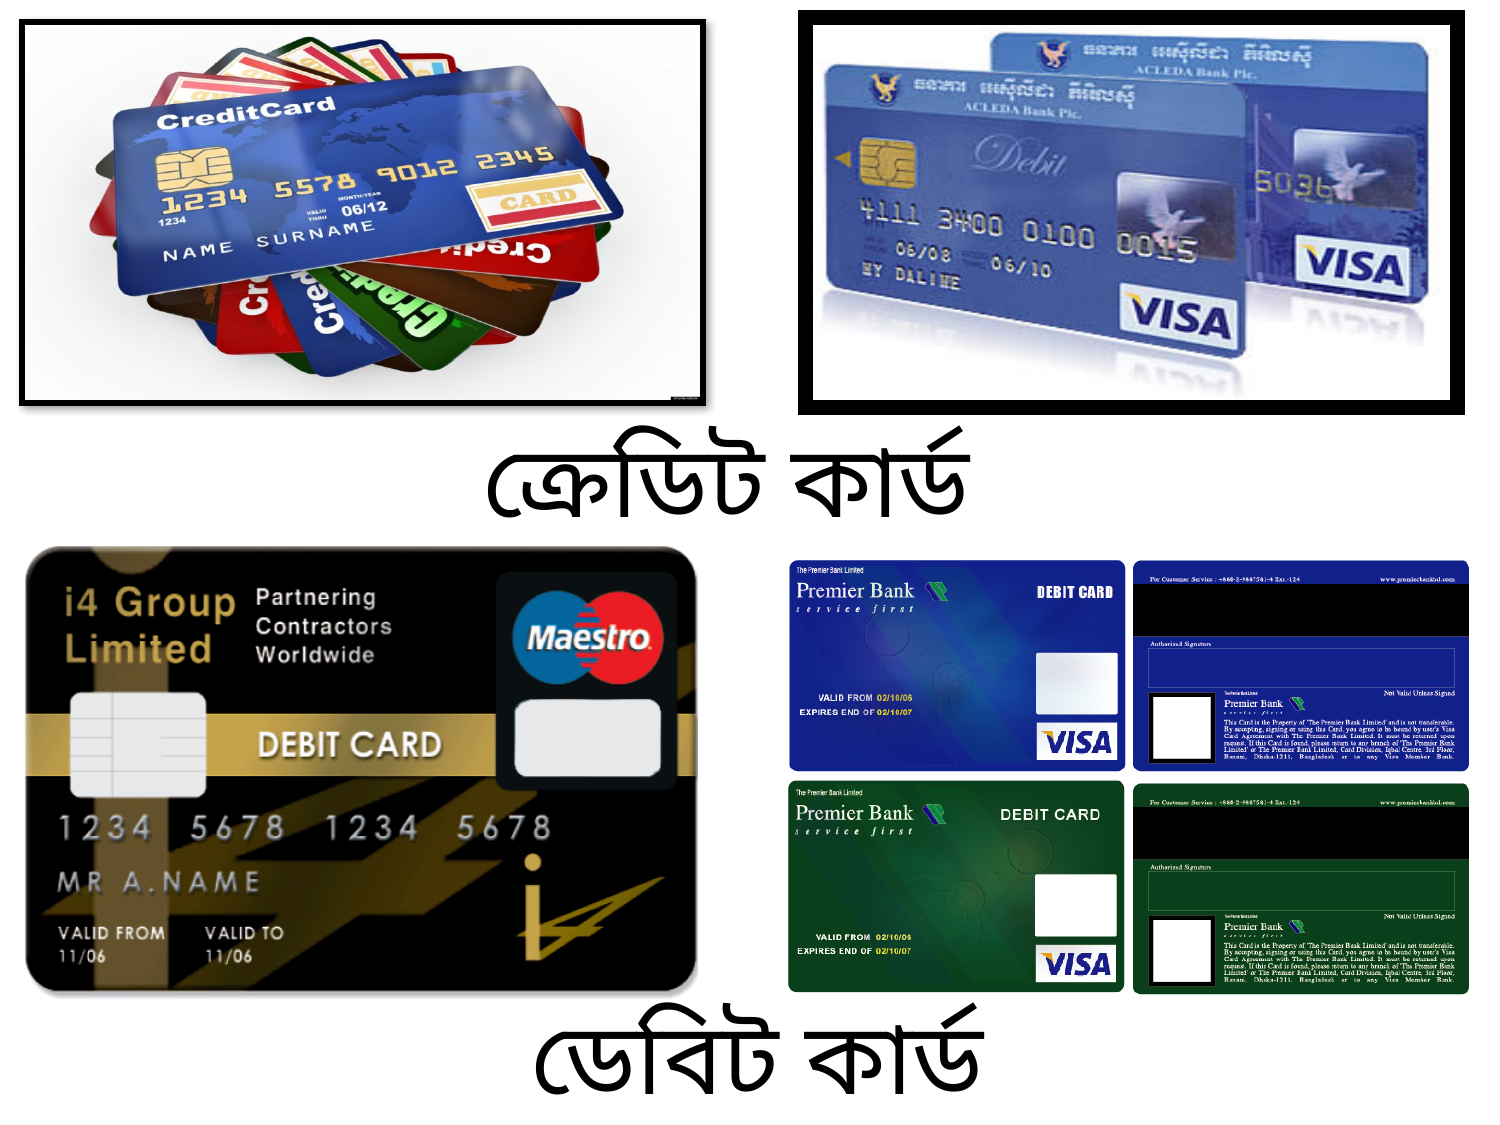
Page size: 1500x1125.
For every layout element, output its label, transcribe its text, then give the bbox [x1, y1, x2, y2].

picture [812, 24, 1451, 401]
picture [24, 24, 701, 401]
text_box ক্রেডিট কার্ড [468, 410, 1011, 545]
picture [24, 545, 698, 1004]
text_box ডেবিট কার্ড [516, 987, 1026, 1123]
picture [775, 545, 1475, 1004]
